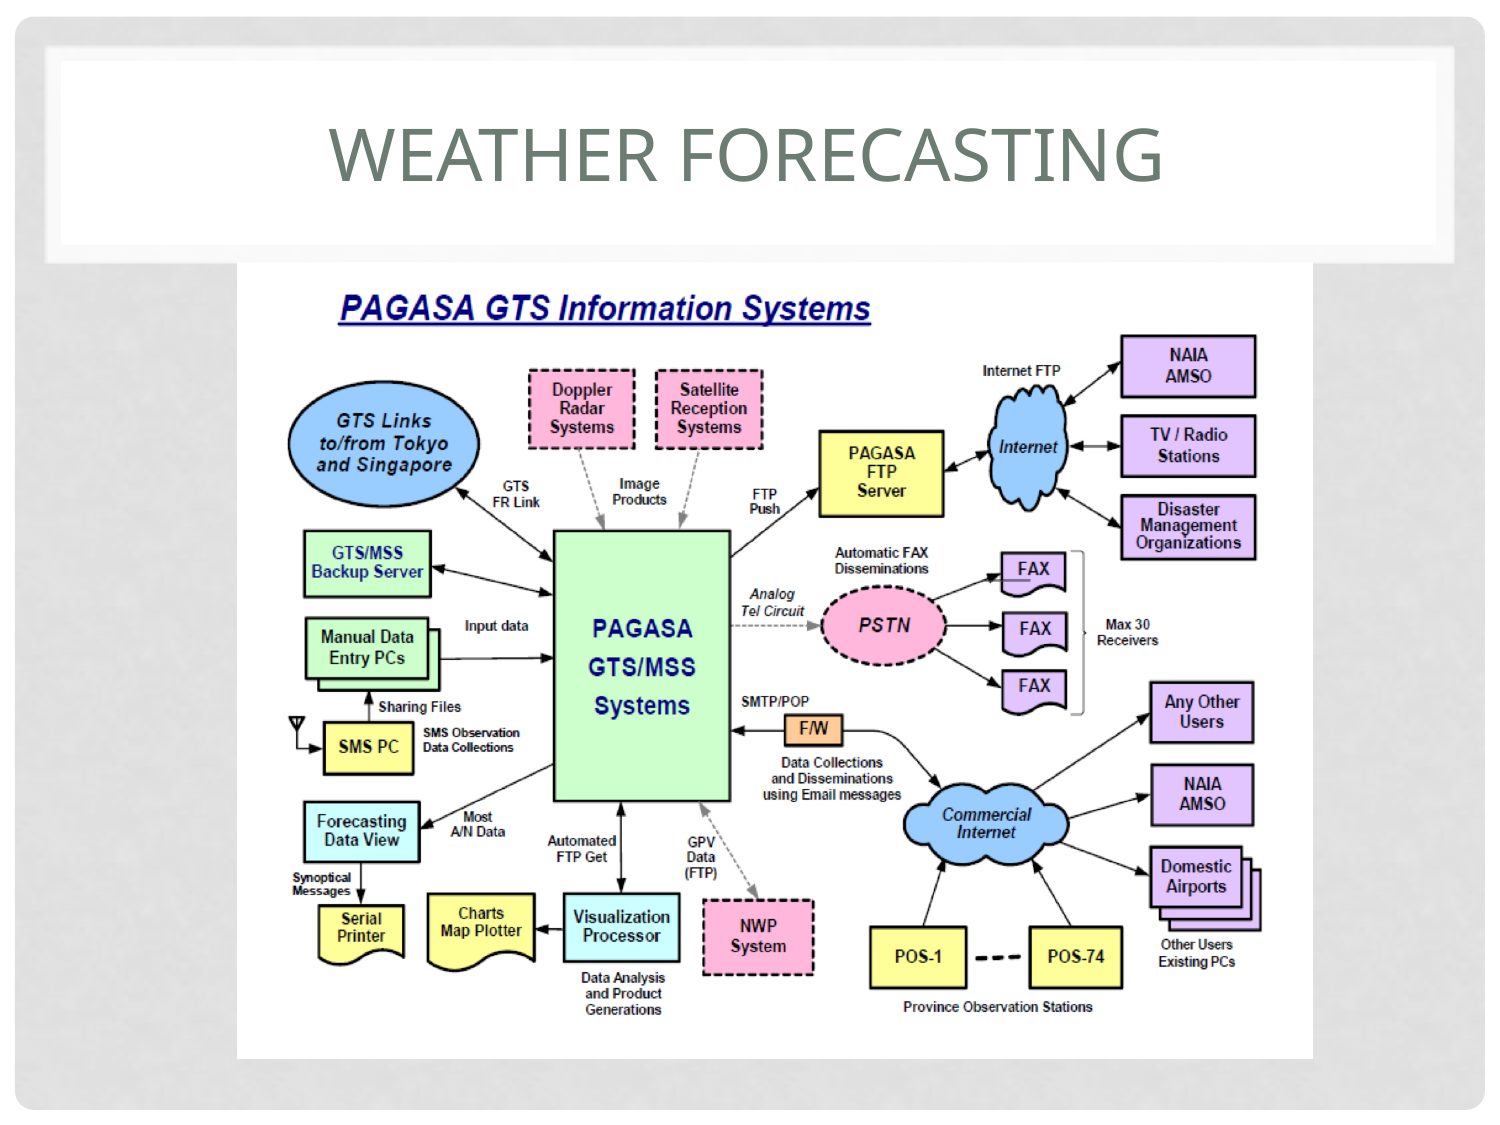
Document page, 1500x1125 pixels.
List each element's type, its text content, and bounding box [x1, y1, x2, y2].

picture [237, 262, 1313, 1059]
title Weather forecasting [69, 66, 1425, 238]
